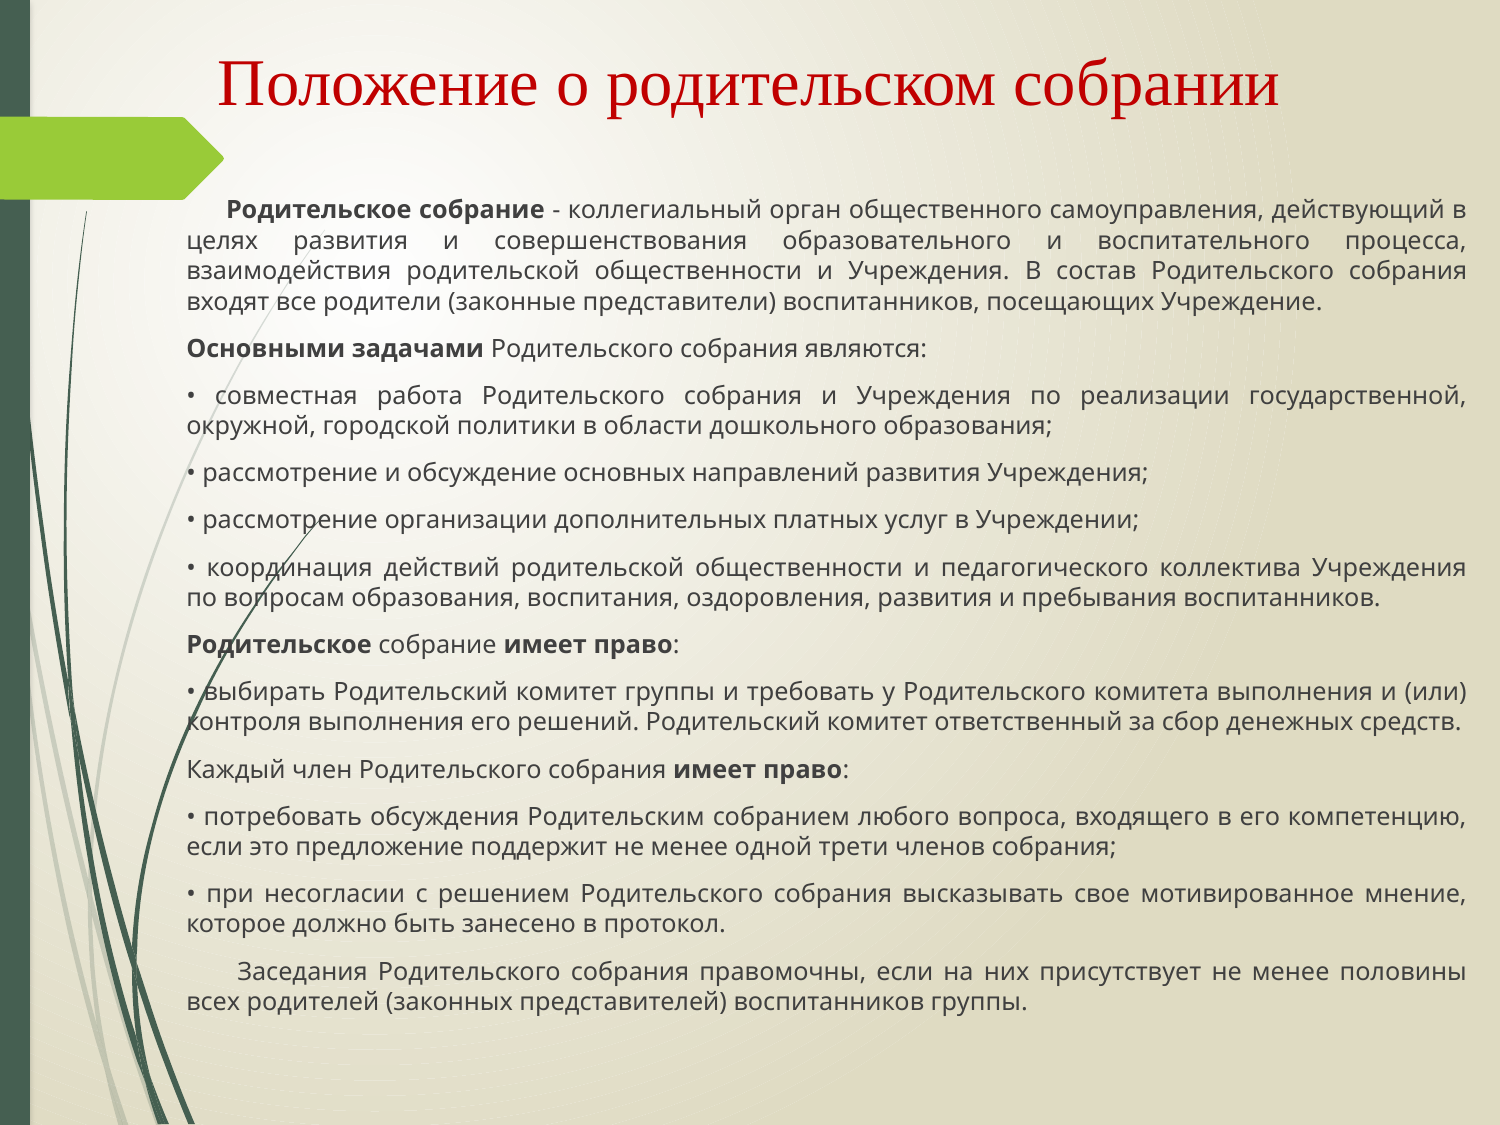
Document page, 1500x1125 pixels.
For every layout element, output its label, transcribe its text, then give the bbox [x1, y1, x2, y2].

title Положение о родительском собрании [75, 30, 1425, 90]
list Родительское собрание - коллегиальный орган общественного самоуправления, действующий в целях развития и совершенствования образовательного и воспитательного процесса, взаимодействия родительской общественности и Учреждения. В состав Родительского собрания входят все родители (законные представители) воспитанников, посещающих Учреждение. Основными задачами Родительского собрания являются: • совместная работа Родительского собрания и Учреждения по реализации государственной, окружной, городской политики в области дошкольного образования; • рассмотрение и обсуждение основных направлений развития Учреждения; • рассмотрение организации дополнительных платных услуг в Учреждении; • координация действий родительской общественности и педагогического коллектива Учреждения по вопросам образования, воспитания, оздоровления, развития и пребывания воспитанников. Родительское собрание имеет право: • выбирать Родительский комитет группы и требовать у Родительского комитета выполнения и (или) контроля выполнения его решений. Родительский комитет ответственный за сбор денежных средств. Каждый член Родительского собрания имеет право: • потребовать обсуждения Родительским собранием любого вопроса, входящего в его компетенцию, если это предложение поддержит не менее одной трети членов собрания; • при несогласии с решением Родительского собрания высказывать свое мотивированное мнение, которое должно быть занесено в протокол. Заседания Родительского собрания правомочны, если на них присутствует не менее половины всех родителей (законных представителей) воспитанников группы. [171, 184, 1483, 1094]
